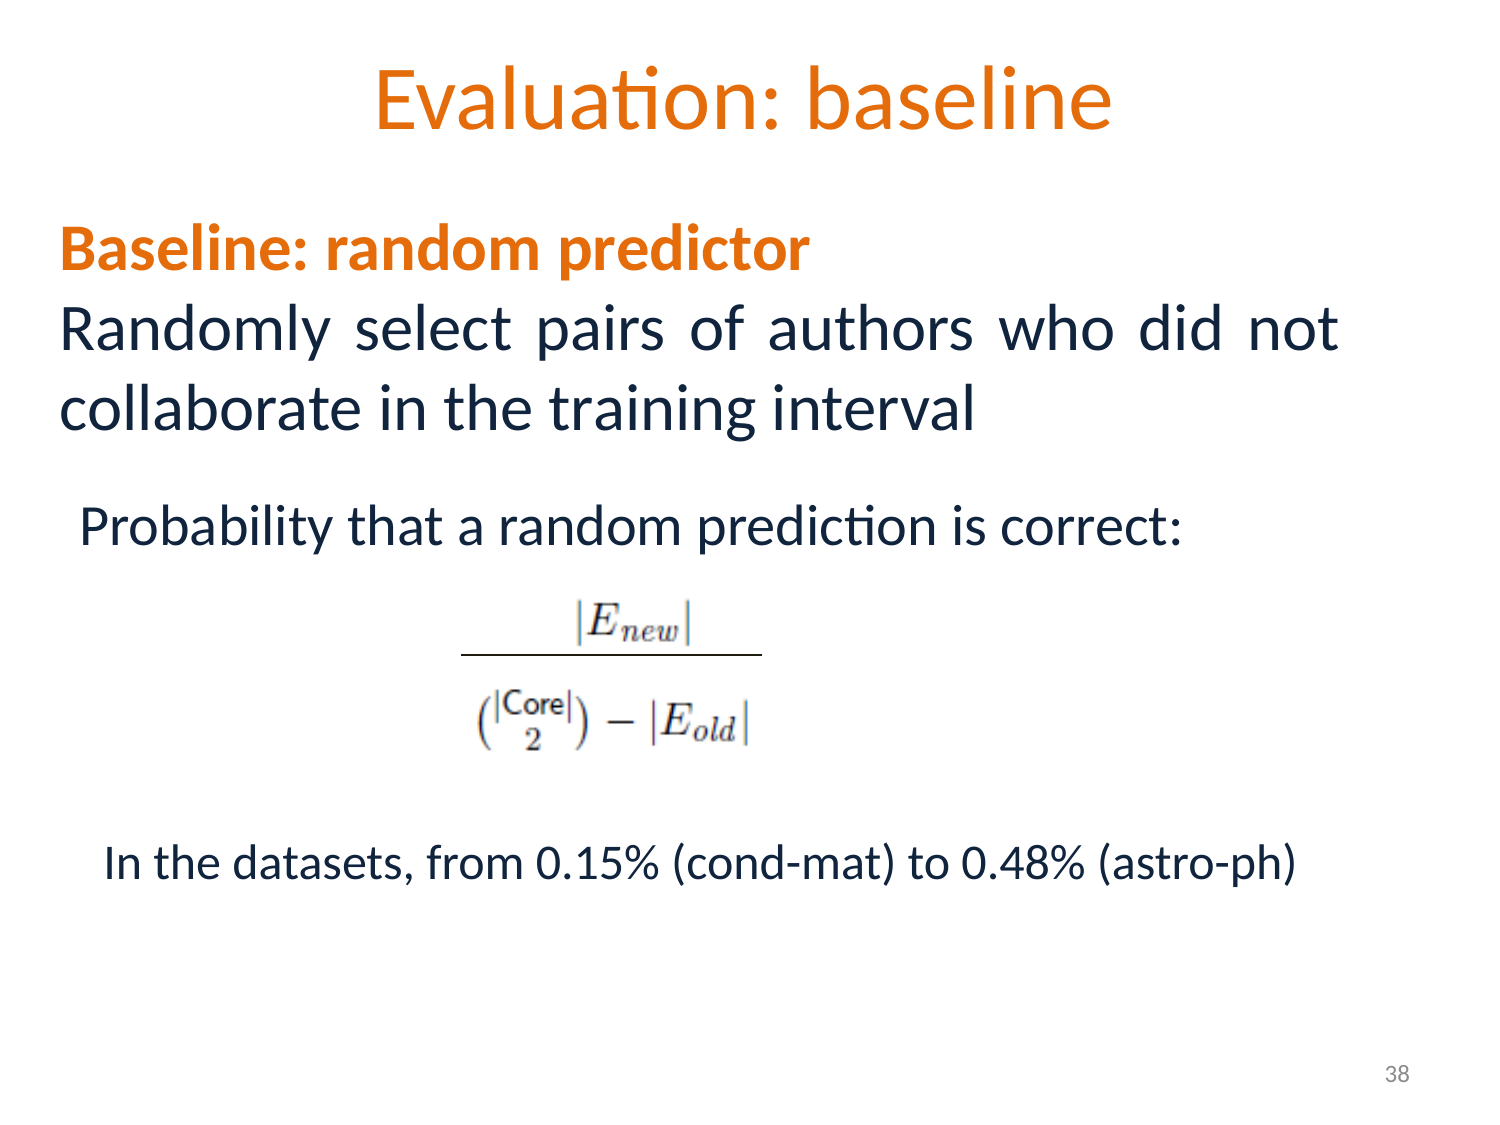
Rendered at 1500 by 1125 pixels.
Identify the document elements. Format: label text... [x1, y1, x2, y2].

slide_number 38 [1074, 1042, 1425, 1103]
text_box Evaluation: baseline [53, 30, 1436, 156]
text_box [460, 588, 763, 753]
text_box Baseline: random predictor Randomly select pairs of authors who did not collaborate in the training interval [44, 196, 1356, 451]
text_box In the datasets, from 0.15% (cond-mat) to 0.48% (astro-ph) [88, 822, 1356, 897]
text_box Probability that a random prediction is correct: [64, 479, 1306, 565]
